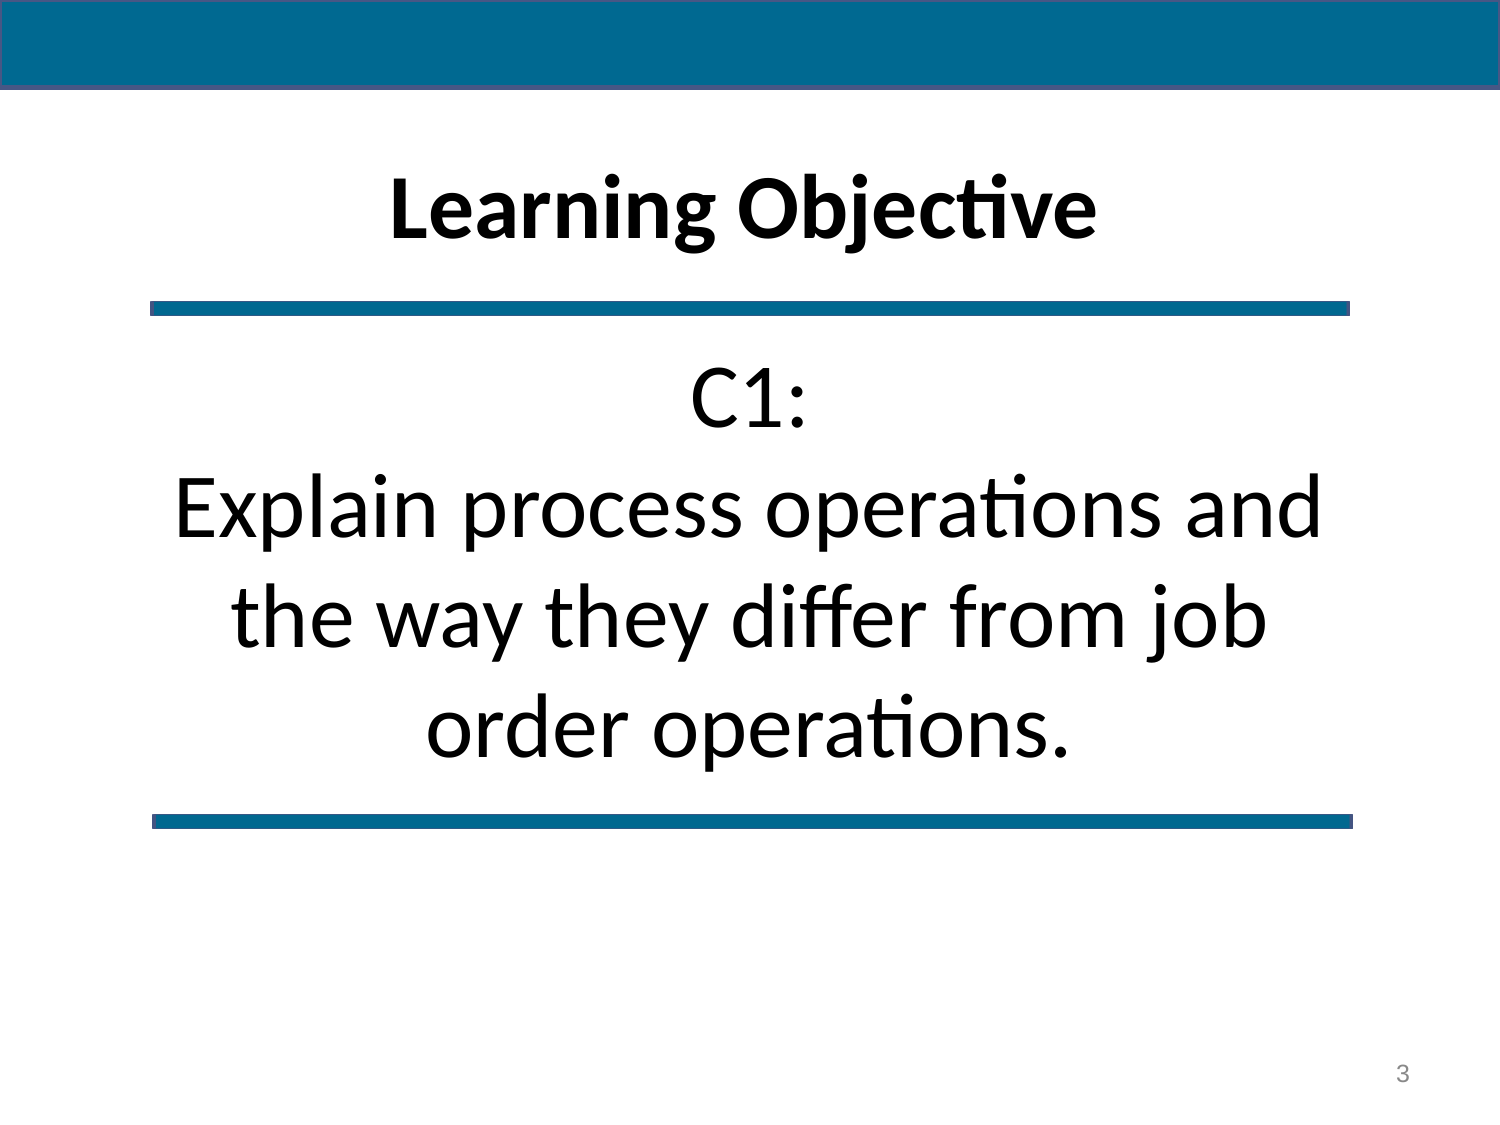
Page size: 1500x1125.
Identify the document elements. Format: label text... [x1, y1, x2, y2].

slide_number 3 [1074, 1042, 1425, 1103]
text_box Learning Objective [375, 139, 1238, 265]
picture [149, 301, 1351, 317]
picture [152, 813, 1353, 829]
title C1: Explain process operations and the way they differ from job order operations. [149, 323, 1351, 813]
text_box [0, 0, 1500, 88]
